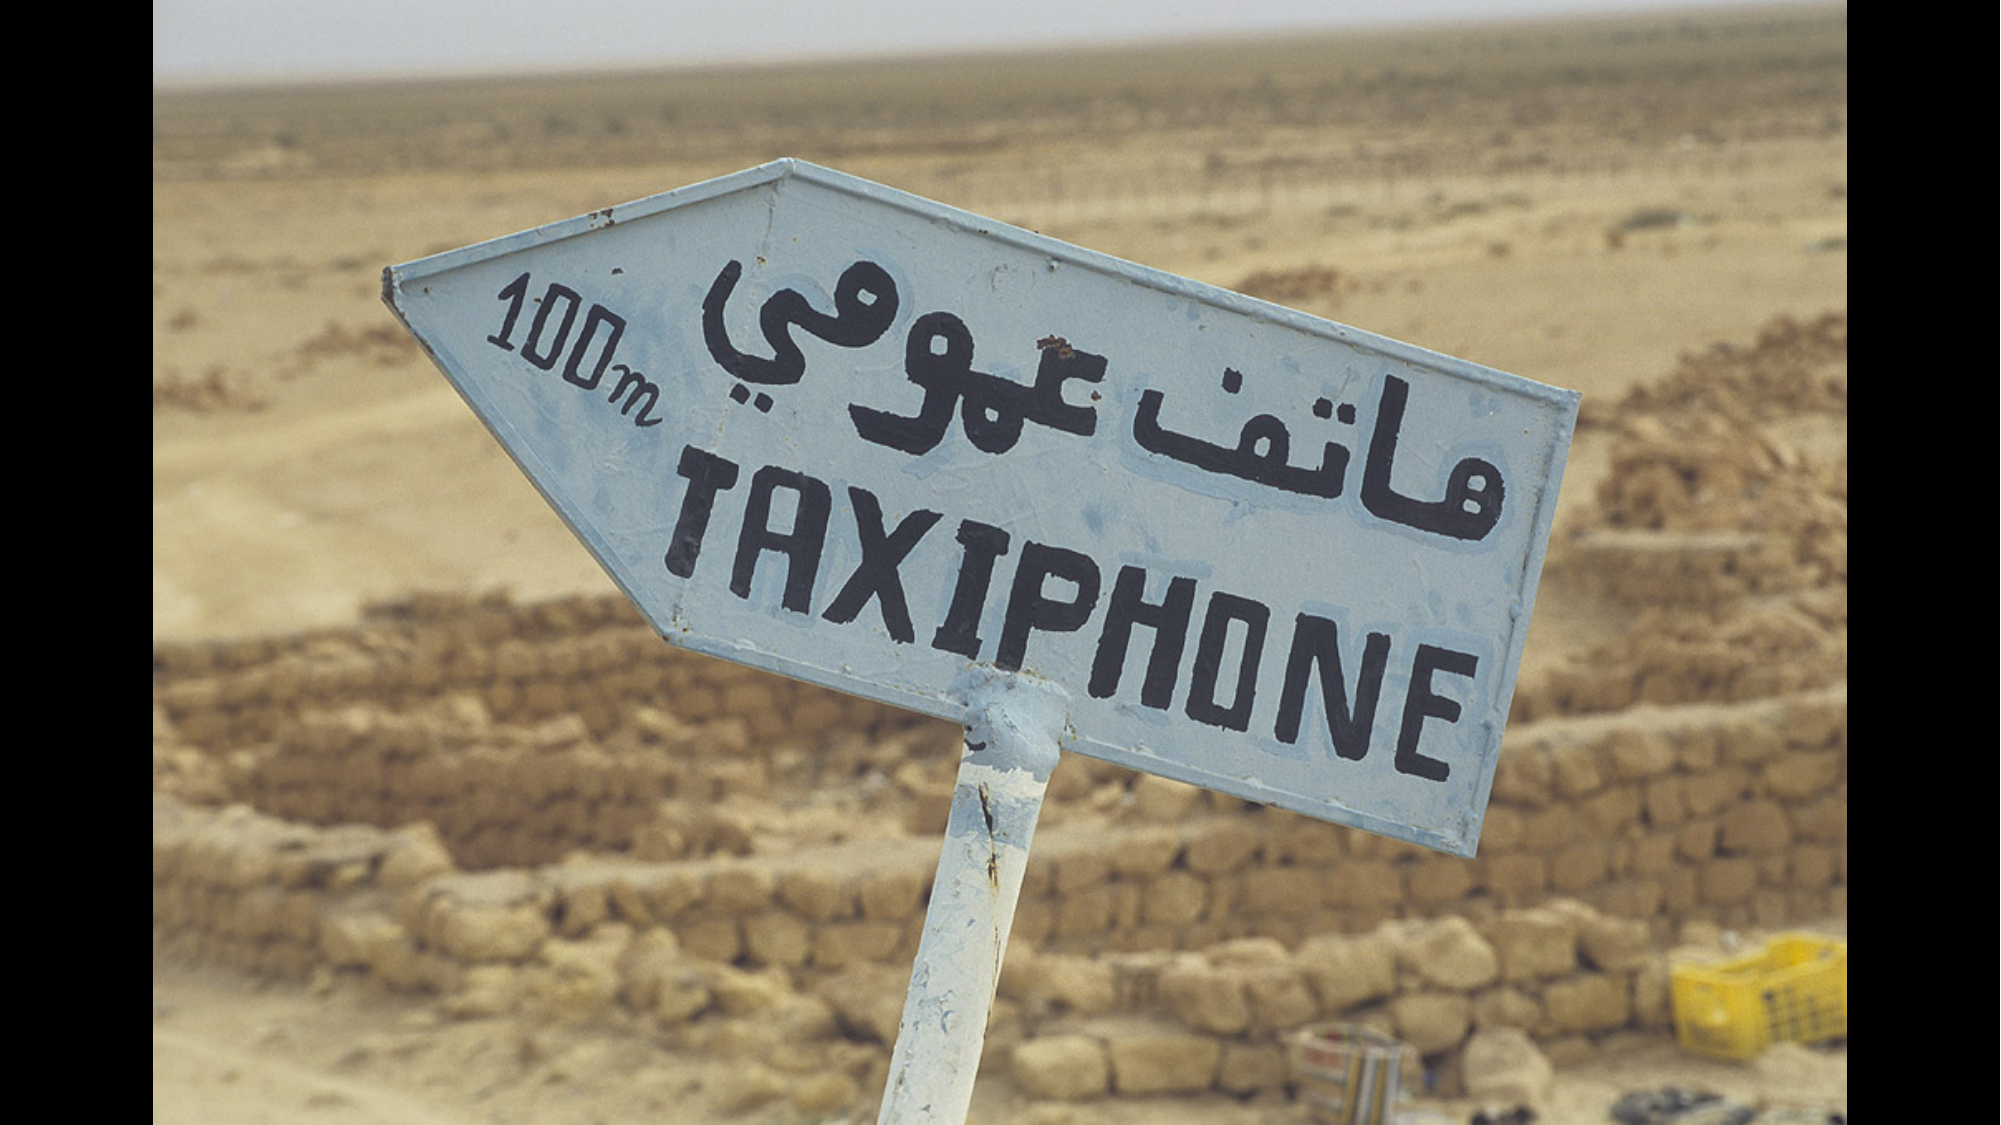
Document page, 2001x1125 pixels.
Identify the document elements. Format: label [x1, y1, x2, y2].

picture [153, 0, 1847, 1125]
